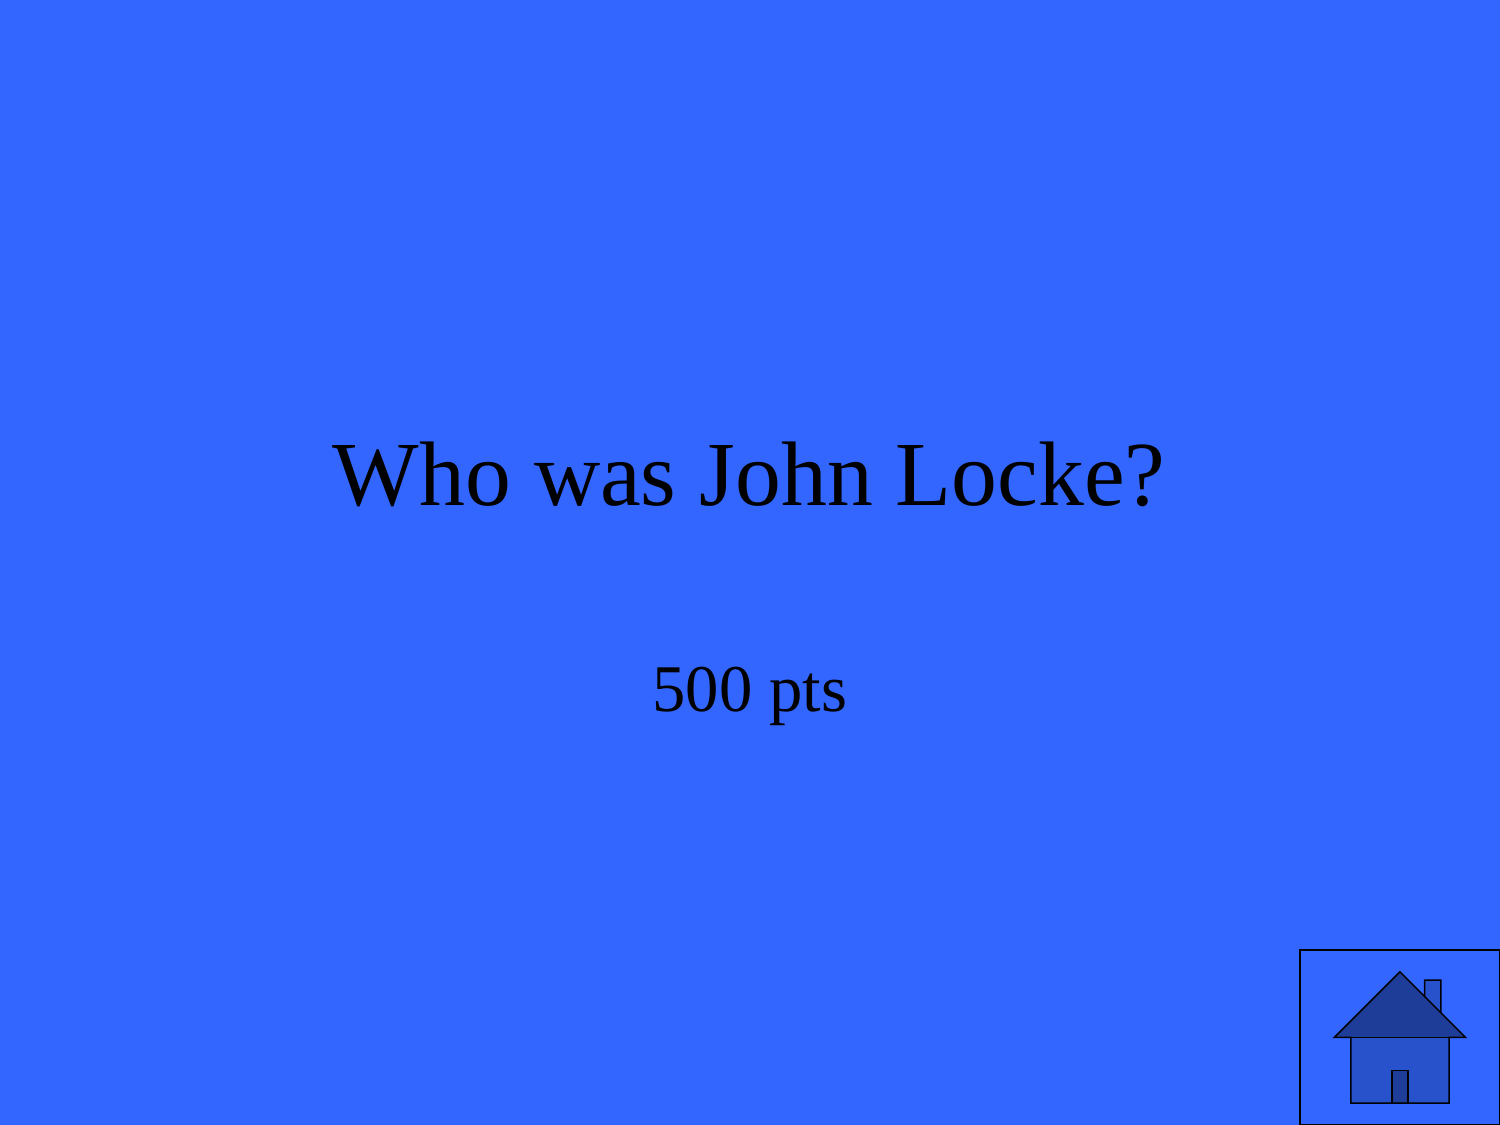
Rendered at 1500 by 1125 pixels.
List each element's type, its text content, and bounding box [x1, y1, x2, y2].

text_box [1299, 950, 1500, 1125]
subtitle 500 pts [224, 637, 1276, 926]
title Who was John Locke? [112, 374, 1388, 563]
